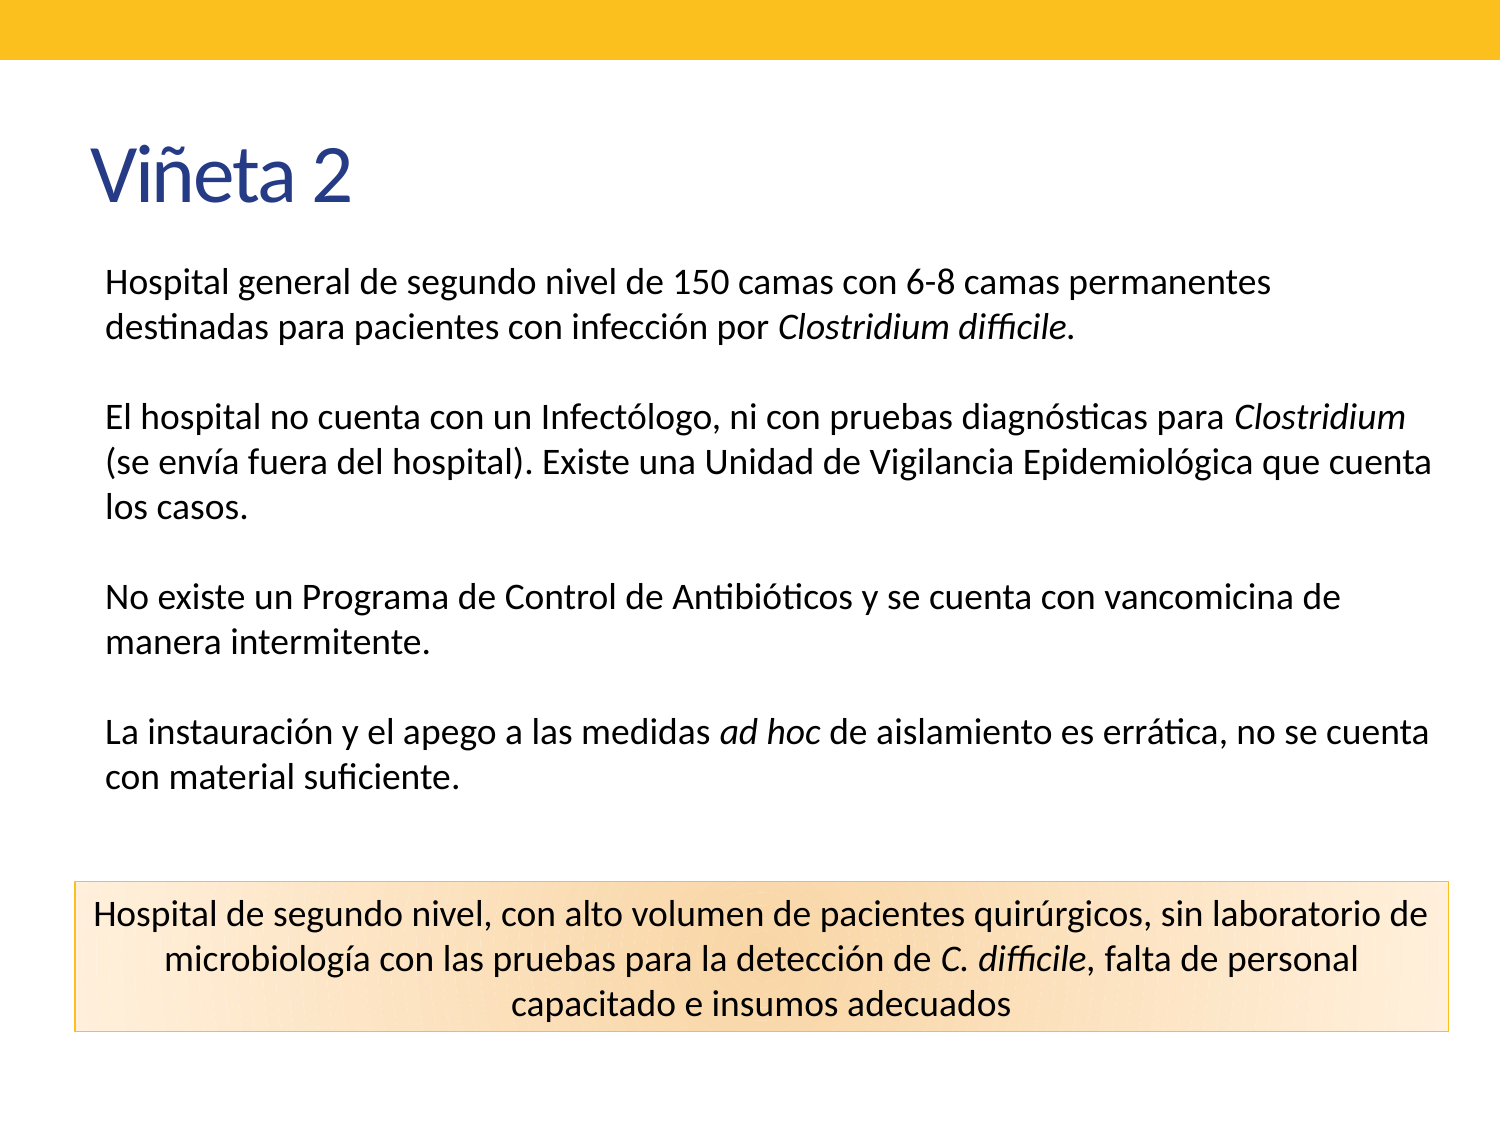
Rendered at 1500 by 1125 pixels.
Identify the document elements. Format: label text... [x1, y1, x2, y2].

text_box Hospital general de segundo nivel de 150 camas con 6-8 camas permanentes destinadas para pacientes con infección por Clostridium difficile. El hospital no cuenta con un Infectólogo, ni con pruebas diagnósticas para Clostridium (se envía fuera del hospital). Existe una Unidad de Vigilancia Epidemiológica que cuenta los casos. No existe un Programa de Control de Antibióticos y se cuenta con vancomicina de manera intermitente. La instauración y el apego a las medidas ad hoc de aislamiento es errática, no se cuenta con material suficiente. [90, 249, 1449, 805]
title Viñeta 2 [75, 87, 1425, 250]
text_box Hospital de segundo nivel, con alto volumen de pacientes quirúrgicos, sin laboratorio de microbiología con las pruebas para la detección de C. difficile, falta de personal capacitado e insumos adecuados [74, 881, 1449, 1032]
